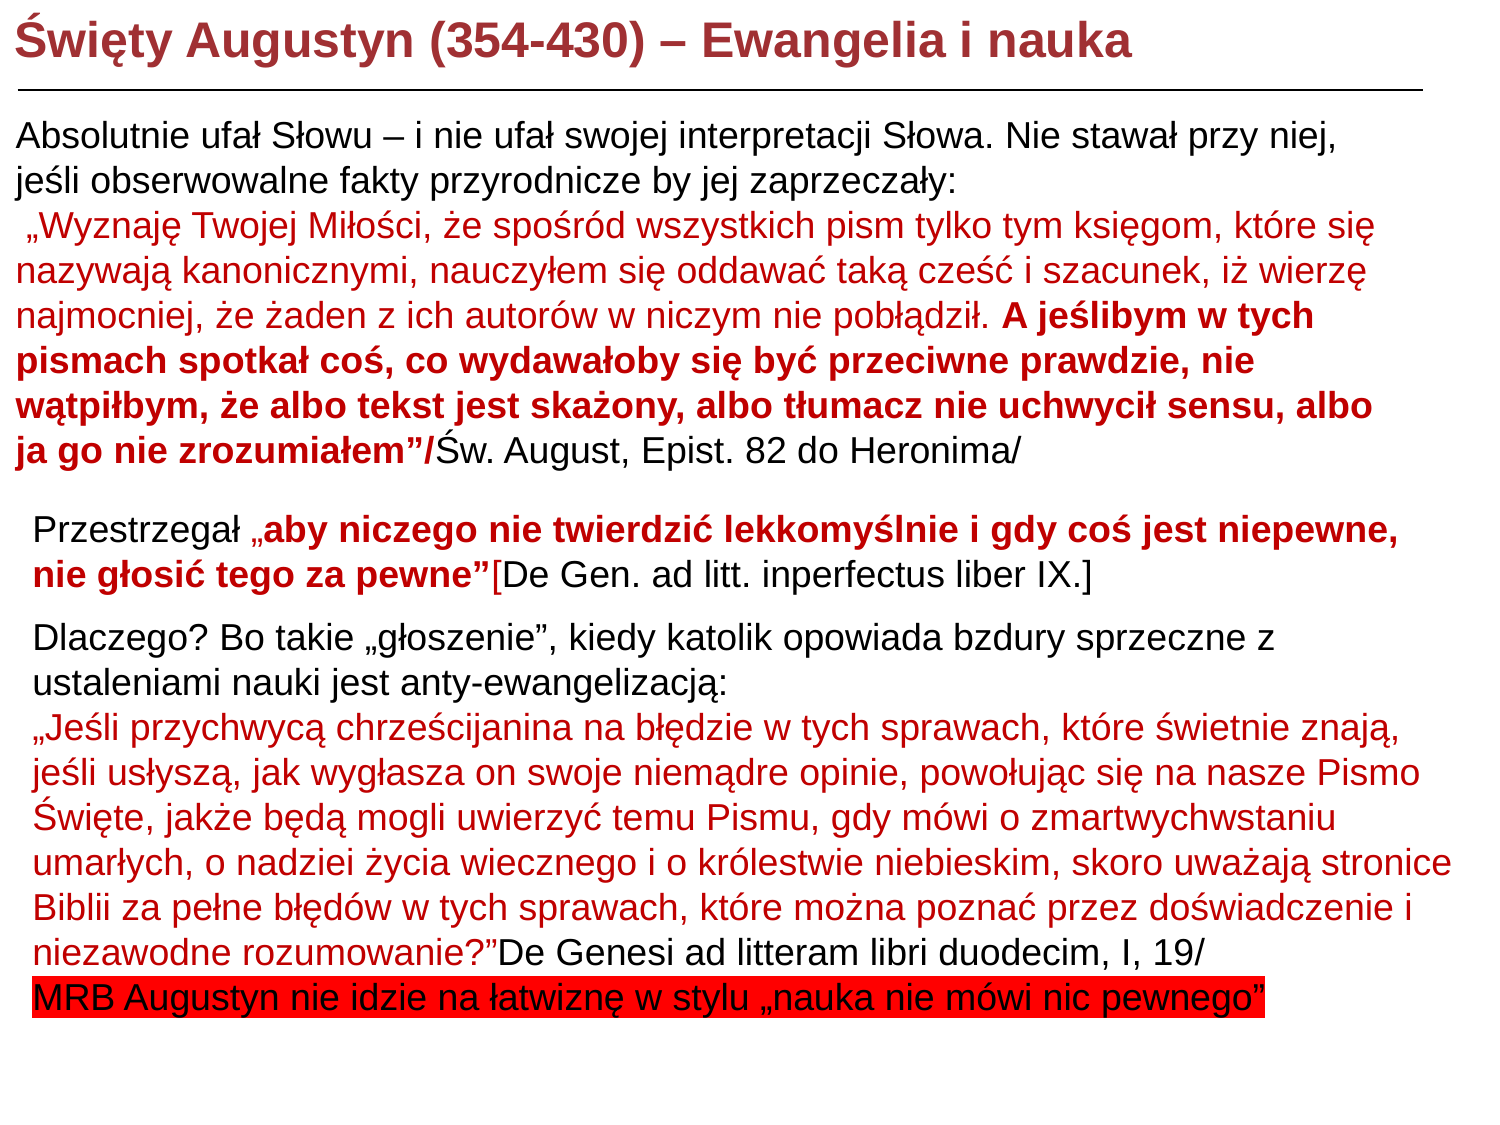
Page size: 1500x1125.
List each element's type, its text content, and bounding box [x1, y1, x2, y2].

text_box Święty Augustyn (354-430) – Ewangelia i nauka [0, 0, 1483, 76]
text_box Dlaczego? Bo takie „głoszenie”, kiedy katolik opowiada bzdury sprzeczne z ustaleniami nauki jest anty-ewangelizacją: „Jeśli przychwycą chrześcijanina na błędzie w tych sprawach, które świetnie znają, jeśli usłyszą, jak wygłasza on swoje niemądre opinie, powołując się na nasze Pismo Święte, jakże będą mogli uwierzyć temu Pismu, gdy mówi o zmartwychwstaniu umarłych, o nadziei życia wiecznego i o królestwie niebieskim, skoro uważają stronice Biblii za pełne błędów w tych sprawach, które można poznać przez doświadczenie i niezawodne rozumowanie?”De Genesi ad litteram libri duodecim, I, 19/ MRB Augustyn nie idzie na łatwiznę w stylu „nauka nie mówi nic pewnego” [17, 605, 1483, 1025]
text_box Przestrzegał „aby niczego nie twierdzić lekkomyślnie i gdy coś jest niepewne, nie głosić tego za pewne”[De Gen. ad litt. inperfectus liber IX.] [17, 497, 1447, 603]
text_box Absolutnie ufał Słowu – i nie ufał swojej interpretacji Słowa. Nie stawał przy niej, jeśli obserwowalne fakty przyrodnicze by jej zaprzeczały: „Wyznaję Twojej Miłości, że spośród wszystkich pism tylko tym księgom, które się nazywają kanonicznymi, nauczyłem się oddawać taką cześć i szacunek, iż wierzę najmocniej, że żaden z ich autorów w niczym nie pobłądził. A jeślibym w tych pismach spotkał coś, co wydawałoby się być przeciwne prawdzie, nie wątpiłbym, że albo tekst jest skażony, albo tłumacz nie uchwycił sensu, albo ja go nie zrozumiałem”/Św. August, Epist. 82 do Heronima/ [0, 103, 1394, 478]
